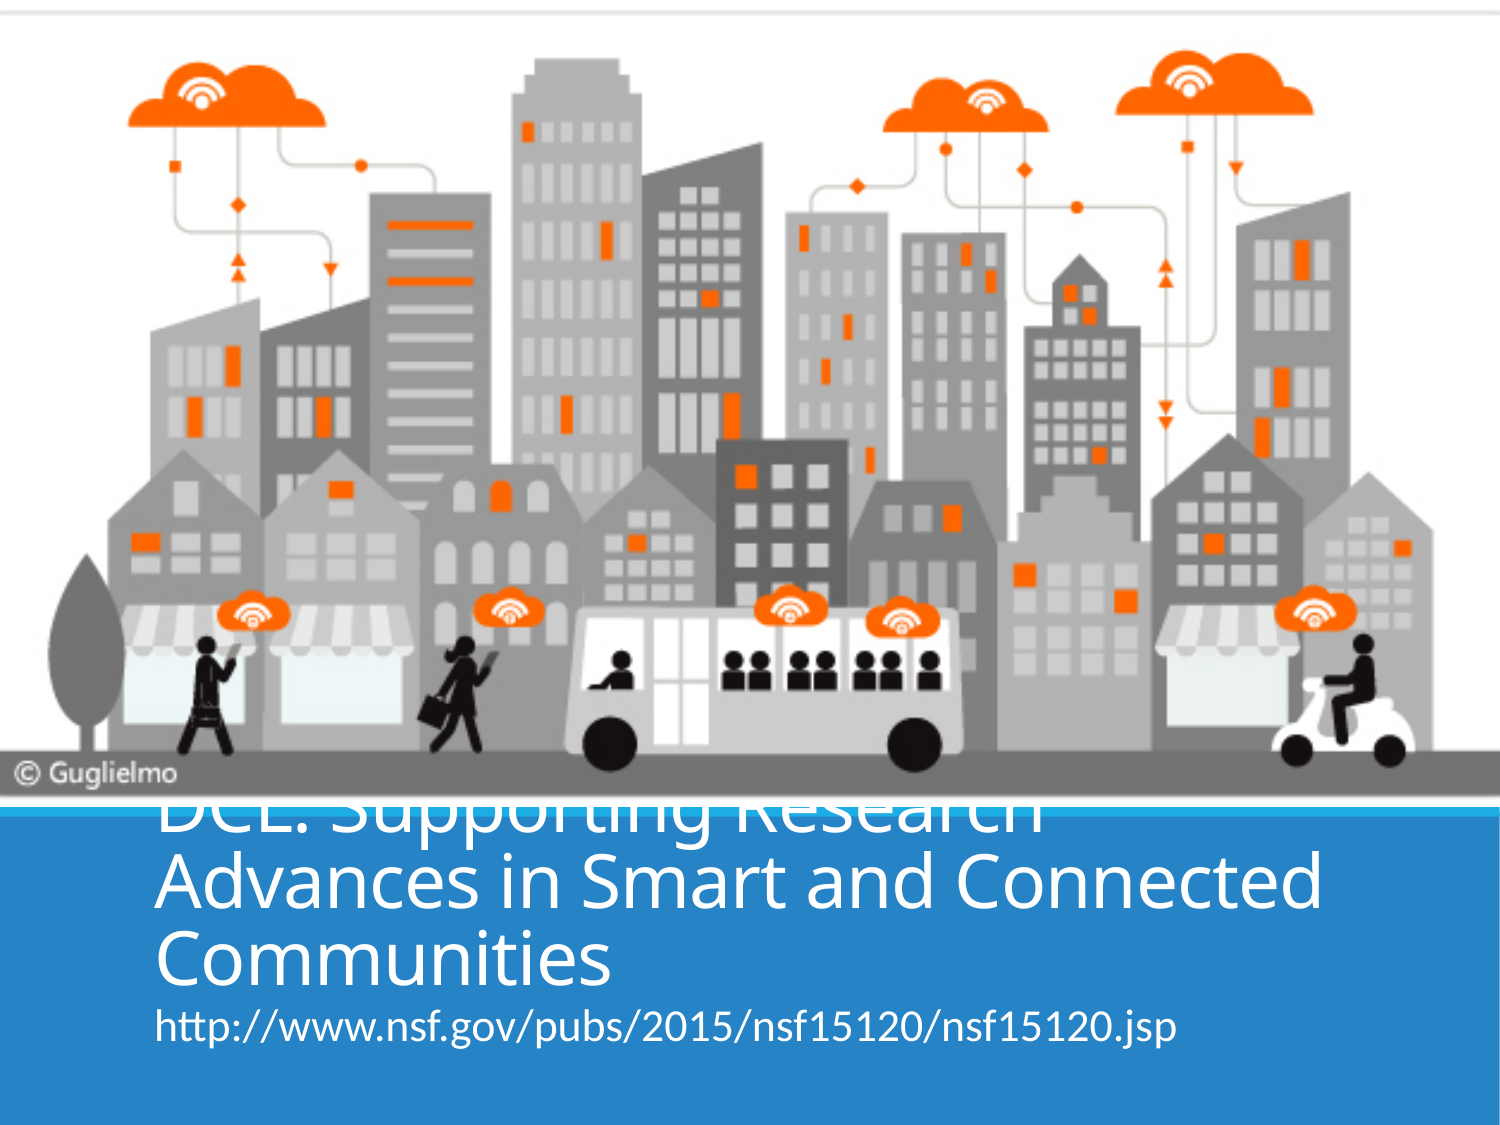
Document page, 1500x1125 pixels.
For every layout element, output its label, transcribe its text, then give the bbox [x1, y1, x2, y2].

title DCL: Supporting Research Advances in Smart and Connected Communities [139, 865, 1385, 1001]
list http://www.nsf.gov/pubs/2015/nsf15120/nsf15120.jsp [139, 1002, 1385, 1100]
picture [0, 0, 1500, 807]
